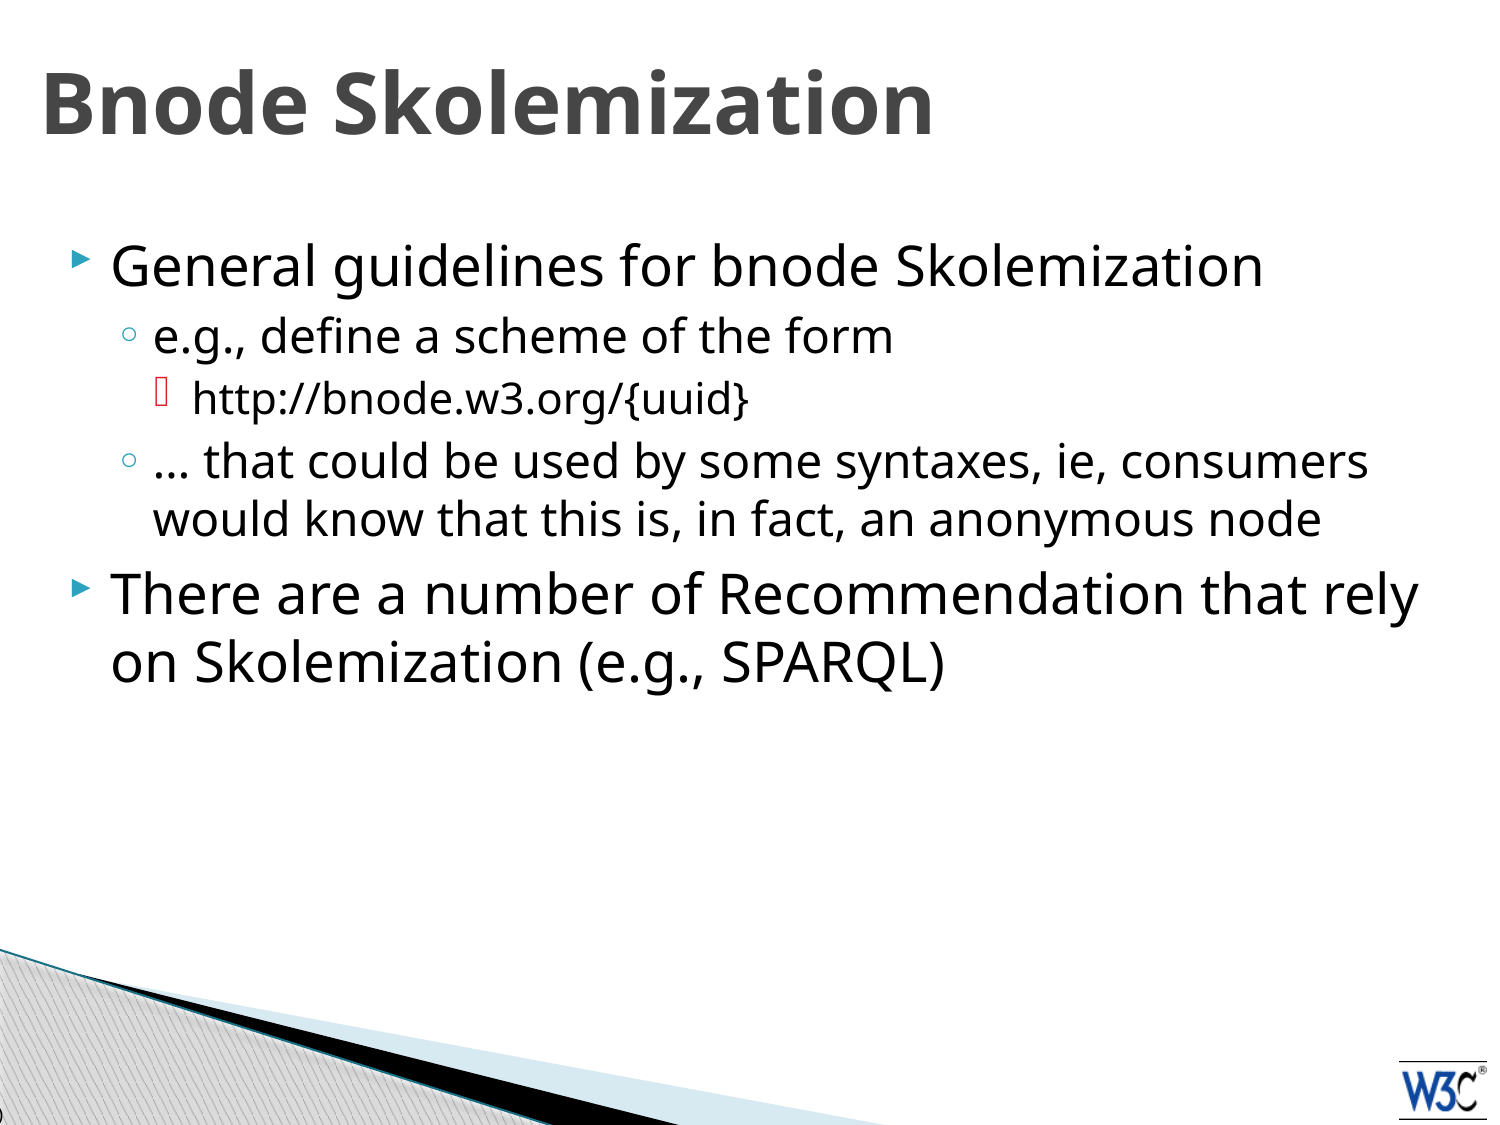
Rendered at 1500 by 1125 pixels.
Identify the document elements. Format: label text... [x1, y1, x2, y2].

list General guidelines for bnode Skolemization e.g., define a scheme of the form http://bnode.w3.org/{uuid} … that could be used by some syntaxes, ie, consumers would know that this is, in fact, an anonymous node There are a number of Recommendation that rely on Skolemization (e.g., SPARQL) [35, 222, 1453, 994]
title Bnode Skolemization [24, 6, 1476, 195]
picture [1399, 1061, 1487, 1120]
